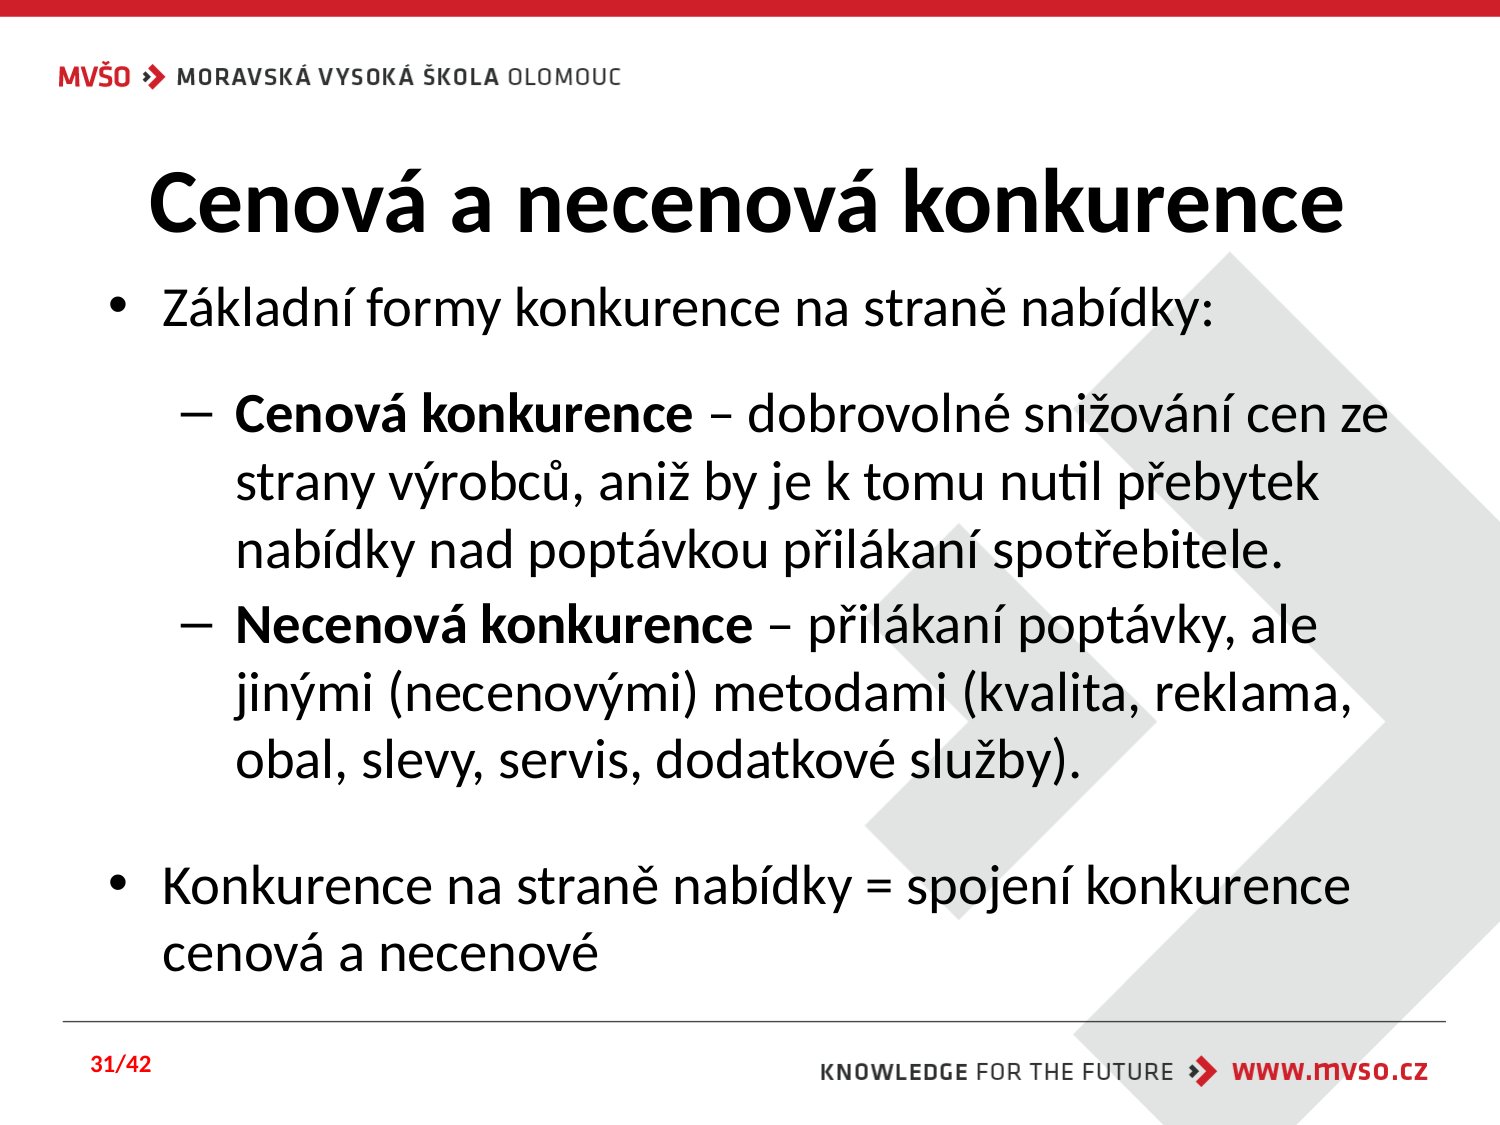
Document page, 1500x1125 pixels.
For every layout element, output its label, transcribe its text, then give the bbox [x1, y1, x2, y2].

list Základní formy konkurence na straně nabídky: Cenová konkurence – dobrovolné snižování cen ze strany výrobců, aniž by je k tomu nutil přebytek nabídky nad poptávkou přilákaní spotřebitele. Necenová konkurence – přilákaní poptávky, ale jinými (necenovými) metodami (kvalita, reklama, obal, slevy, servis, dodatkové služby). Konkurence na straně nabídky = spojení konkurence cenová a necenové [75, 262, 1425, 1005]
text_box 31/42 [74, 1040, 213, 1085]
title Cenová a necenová konkurence [42, 90, 1454, 303]
picture [0, 0, 1500, 1125]
